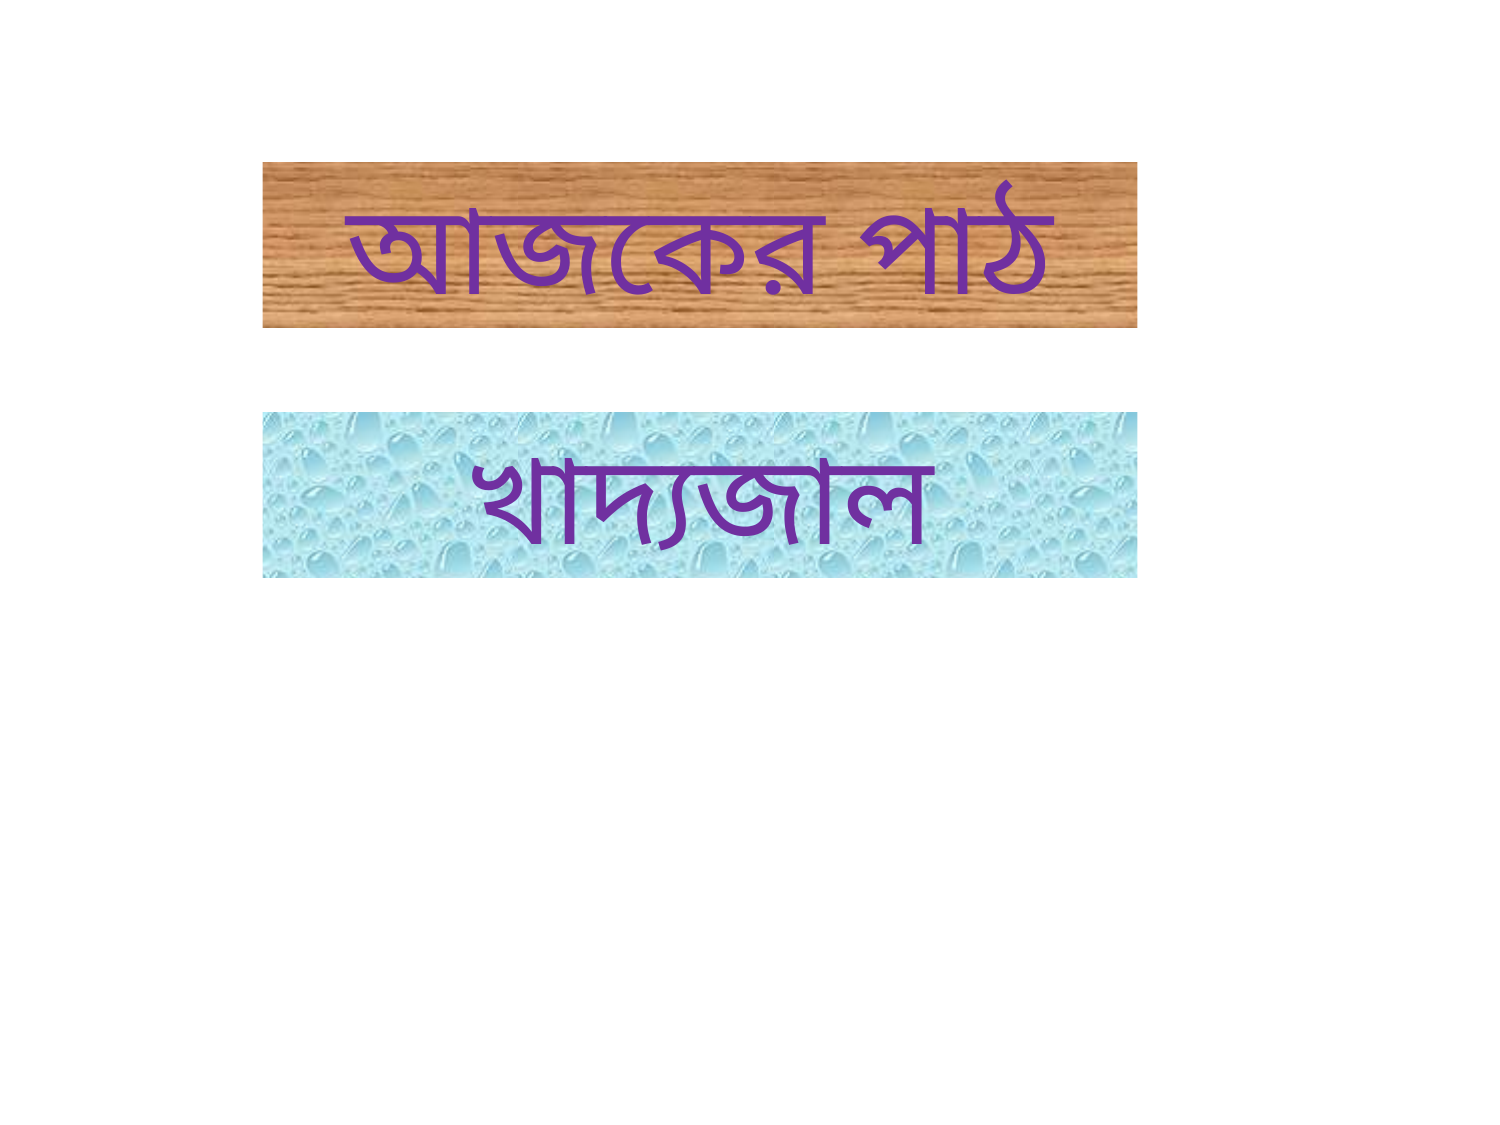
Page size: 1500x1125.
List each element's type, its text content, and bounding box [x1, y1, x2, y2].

text_box আজকের পাঠ [262, 162, 1138, 328]
text_box খাদ্যজাল [262, 412, 1138, 578]
